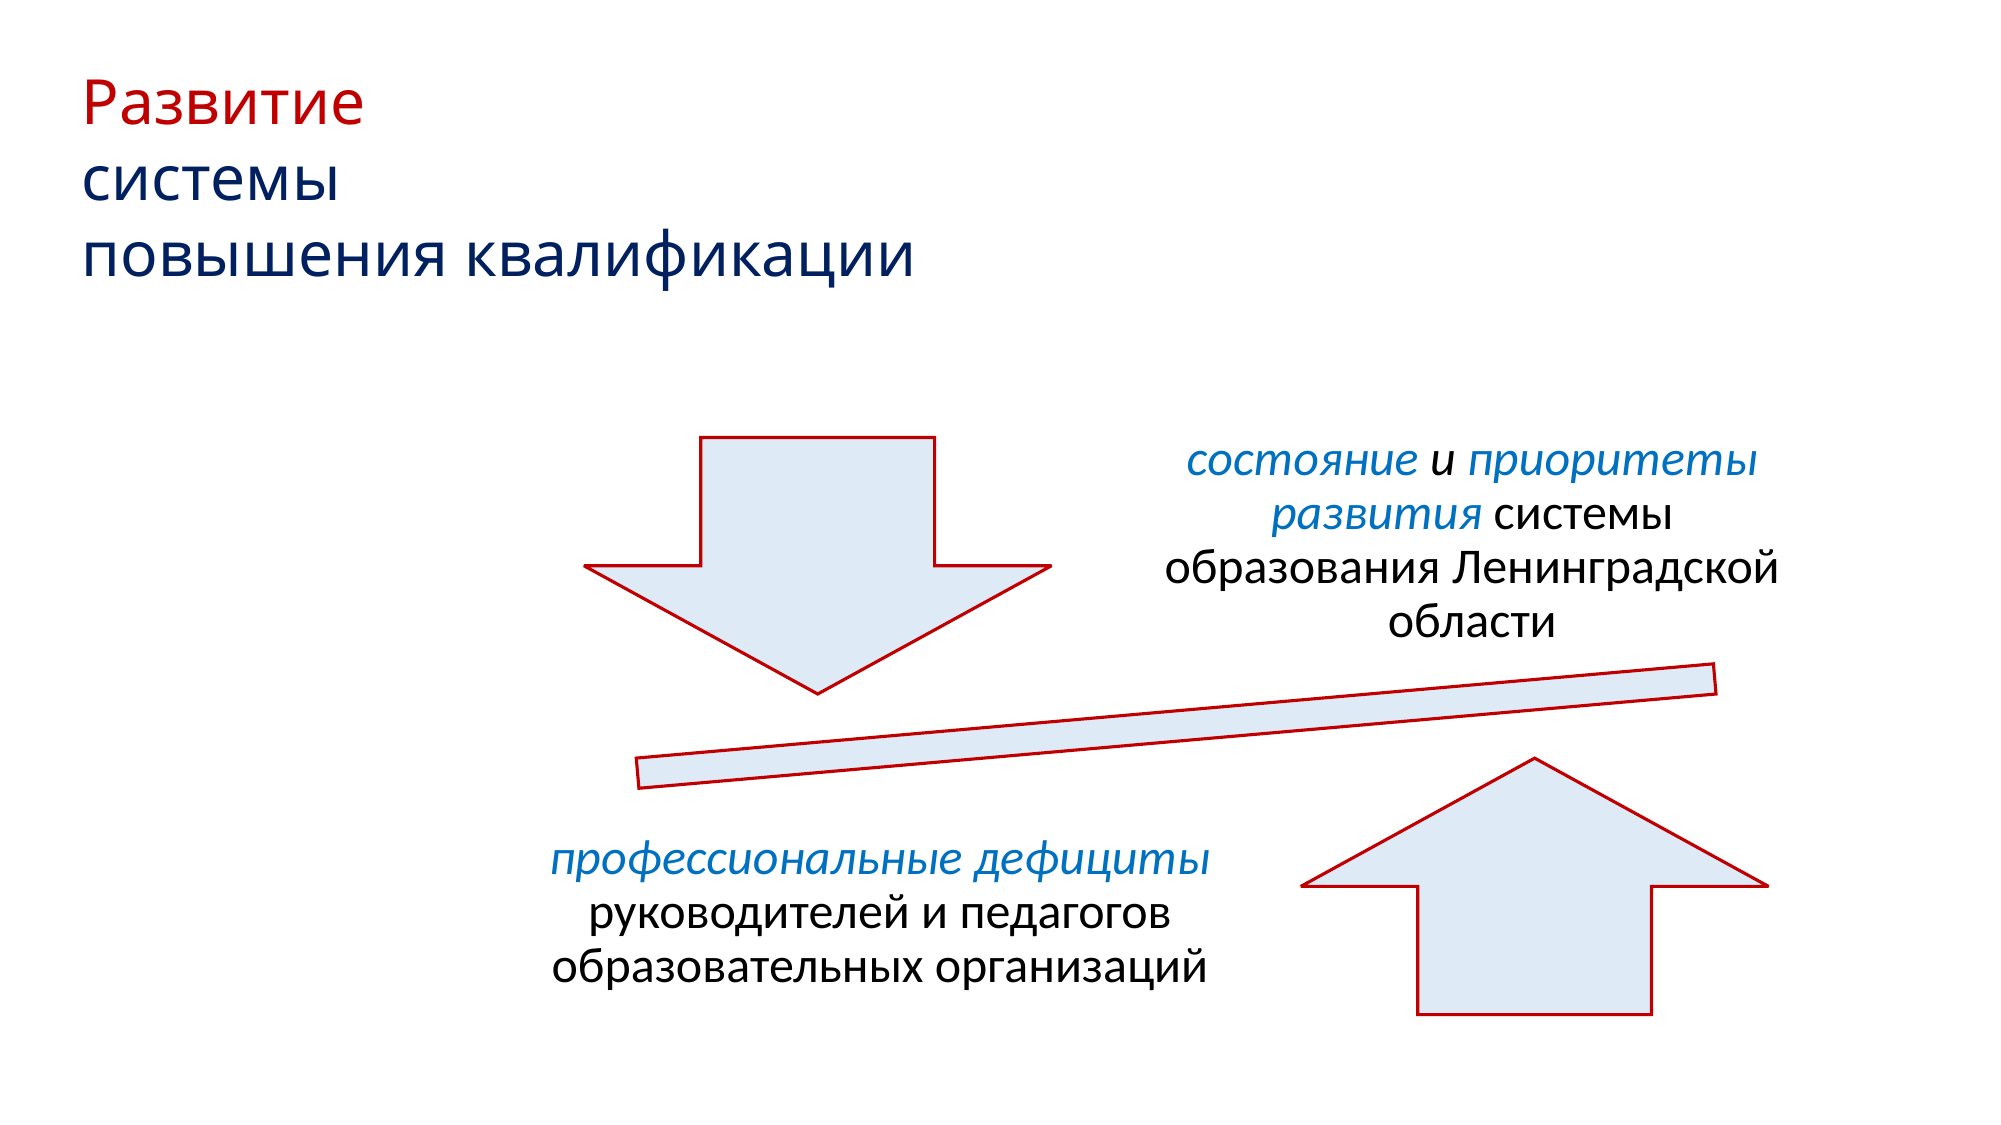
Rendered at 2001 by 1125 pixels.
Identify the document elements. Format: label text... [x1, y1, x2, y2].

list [396, 405, 1956, 1047]
title Развитие системы повышения квалификации [66, 55, 1792, 300]
